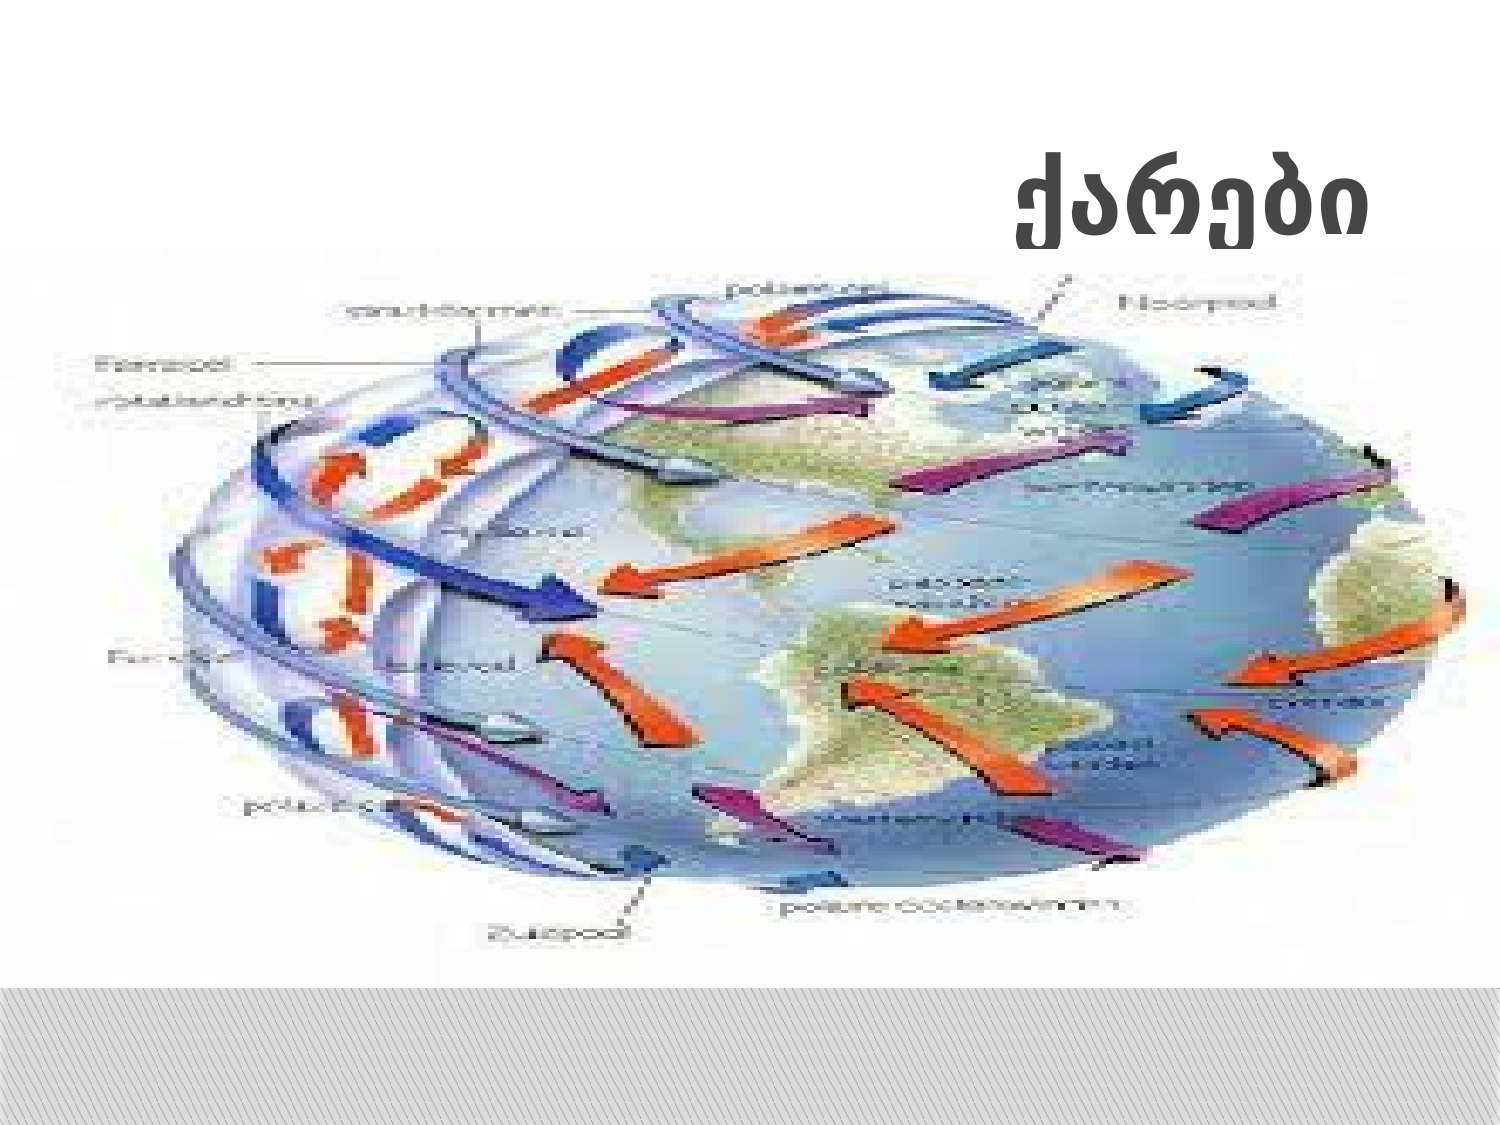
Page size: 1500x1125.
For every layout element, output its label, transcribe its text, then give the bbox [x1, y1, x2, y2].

title ქარები [112, 99, 1388, 249]
picture [0, 249, 1500, 989]
